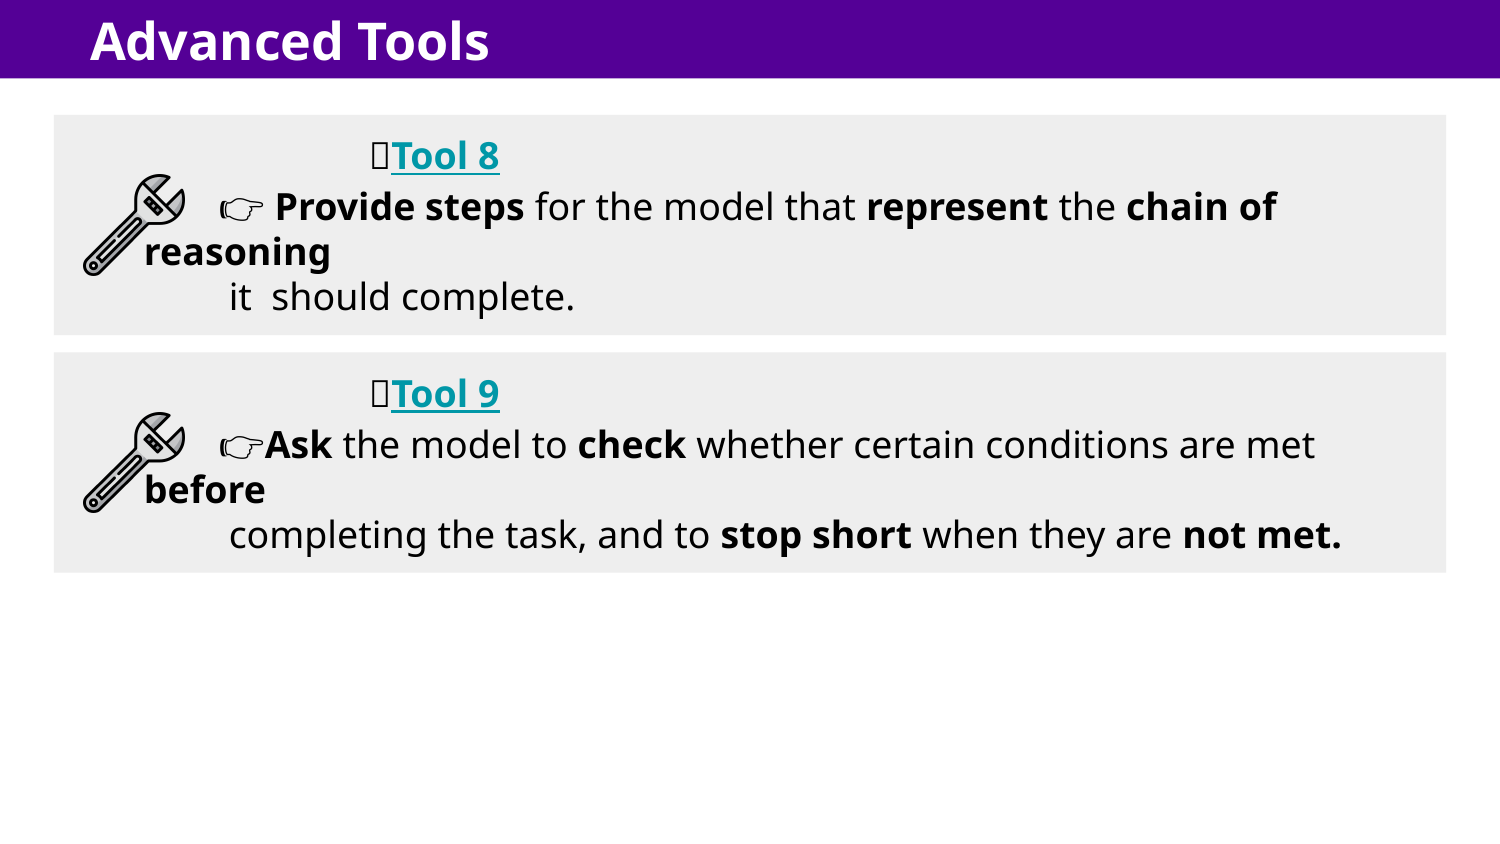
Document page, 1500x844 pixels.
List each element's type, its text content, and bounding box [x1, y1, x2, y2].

text_box Advanced Tools [0, 0, 1500, 79]
picture [83, 174, 185, 276]
picture [83, 412, 185, 513]
text_box 🔗Tool 8 👉🏿 Provide steps for the model that represent the chain of reasoning it should complete. [53, 114, 1447, 336]
text_box 🔗Tool 9 👉🏿Ask the model to check whether certain conditions are met before completing the task, and to stop short when they are not met. [53, 352, 1447, 573]
